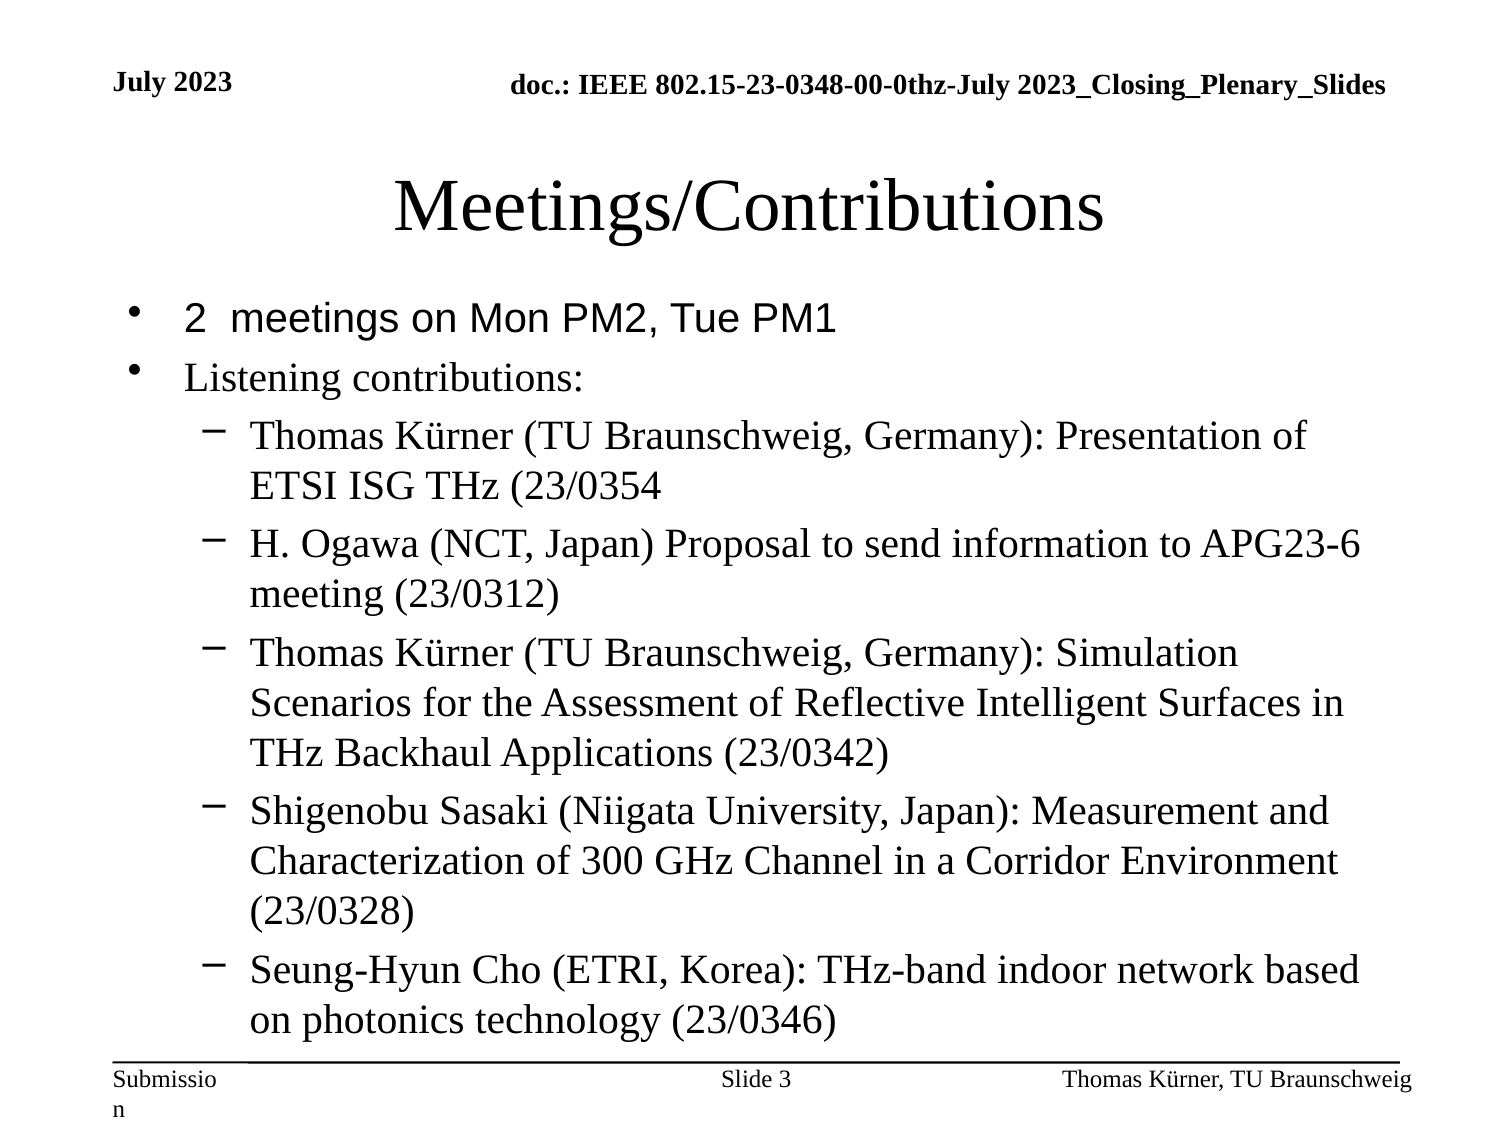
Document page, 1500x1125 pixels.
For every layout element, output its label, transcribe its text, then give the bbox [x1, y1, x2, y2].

slide_number Slide 3 [712, 1061, 800, 1093]
list 2 meetings on Mon PM2, Tue PM1 Listening contributions: Thomas Kürner (TU Braunschweig, Germany): Presentation of ETSI ISG THz (23/0354 H. Ogawa (NCT, Japan) Proposal to send information to APG23-6 meeting (23/0312) Thomas Kürner (TU Braunschweig, Germany): Simulation Scenarios for the Assessment of Reflective Intelligent Surfaces in THz Backhaul Applications (23/0342) Shigenobu Sasaki (Niigata University, Japan): Measurement and Characterization of 300 GHz Channel in a Corridor Environment (23/0328) Seung-Hyun Cho (ETRI, Korea): THz-band indoor network based on photonics technology (23/0346) Thomas Kürner (TU Braunschweig, Germany): xxx (23/0xxx) [112, 283, 1388, 959]
title Meetings/Contributions [112, 112, 1388, 283]
footer Thomas Kürner, TU Braunschweig [899, 1061, 1413, 1093]
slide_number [112, 61, 376, 98]
